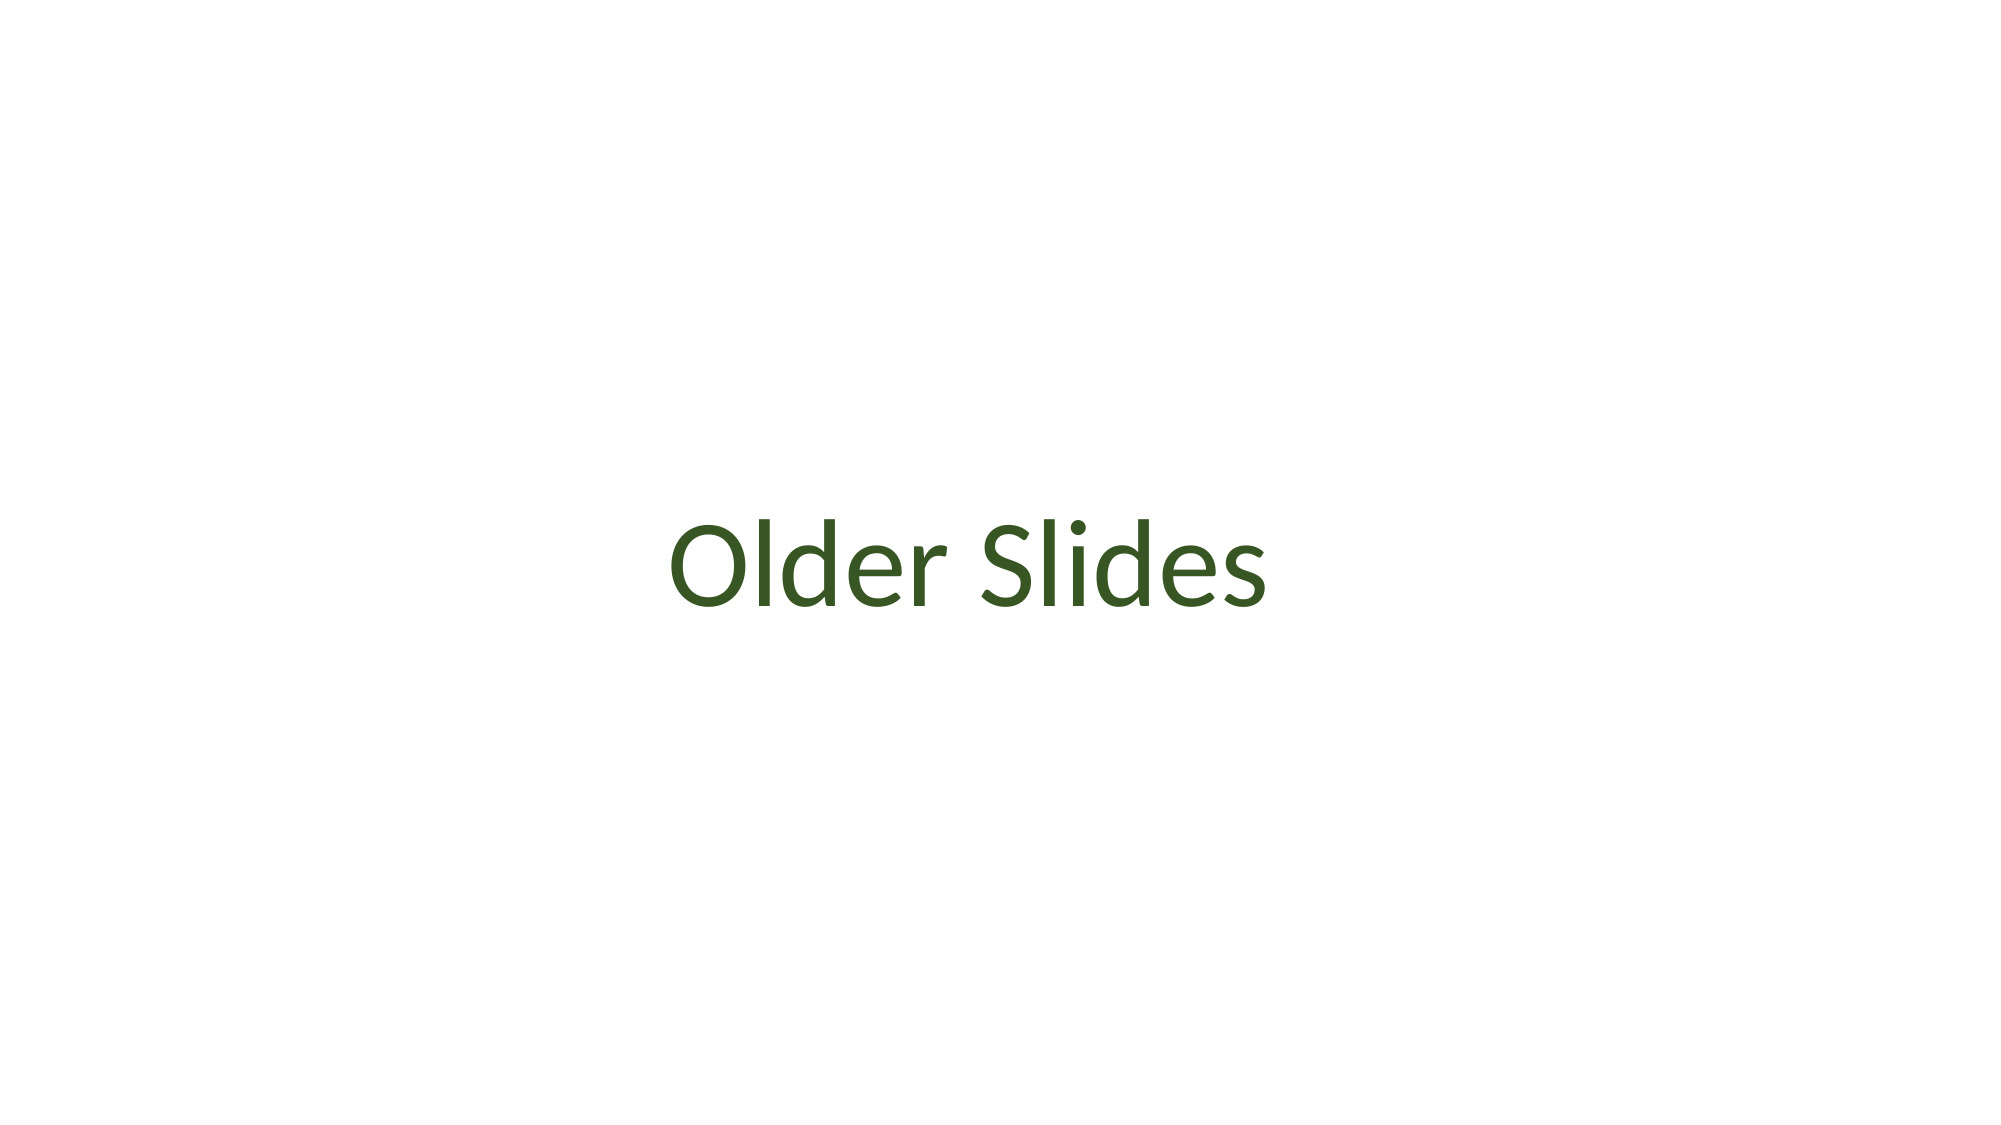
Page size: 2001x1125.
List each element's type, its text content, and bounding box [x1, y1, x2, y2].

text_box Older Slides [652, 474, 1286, 640]
